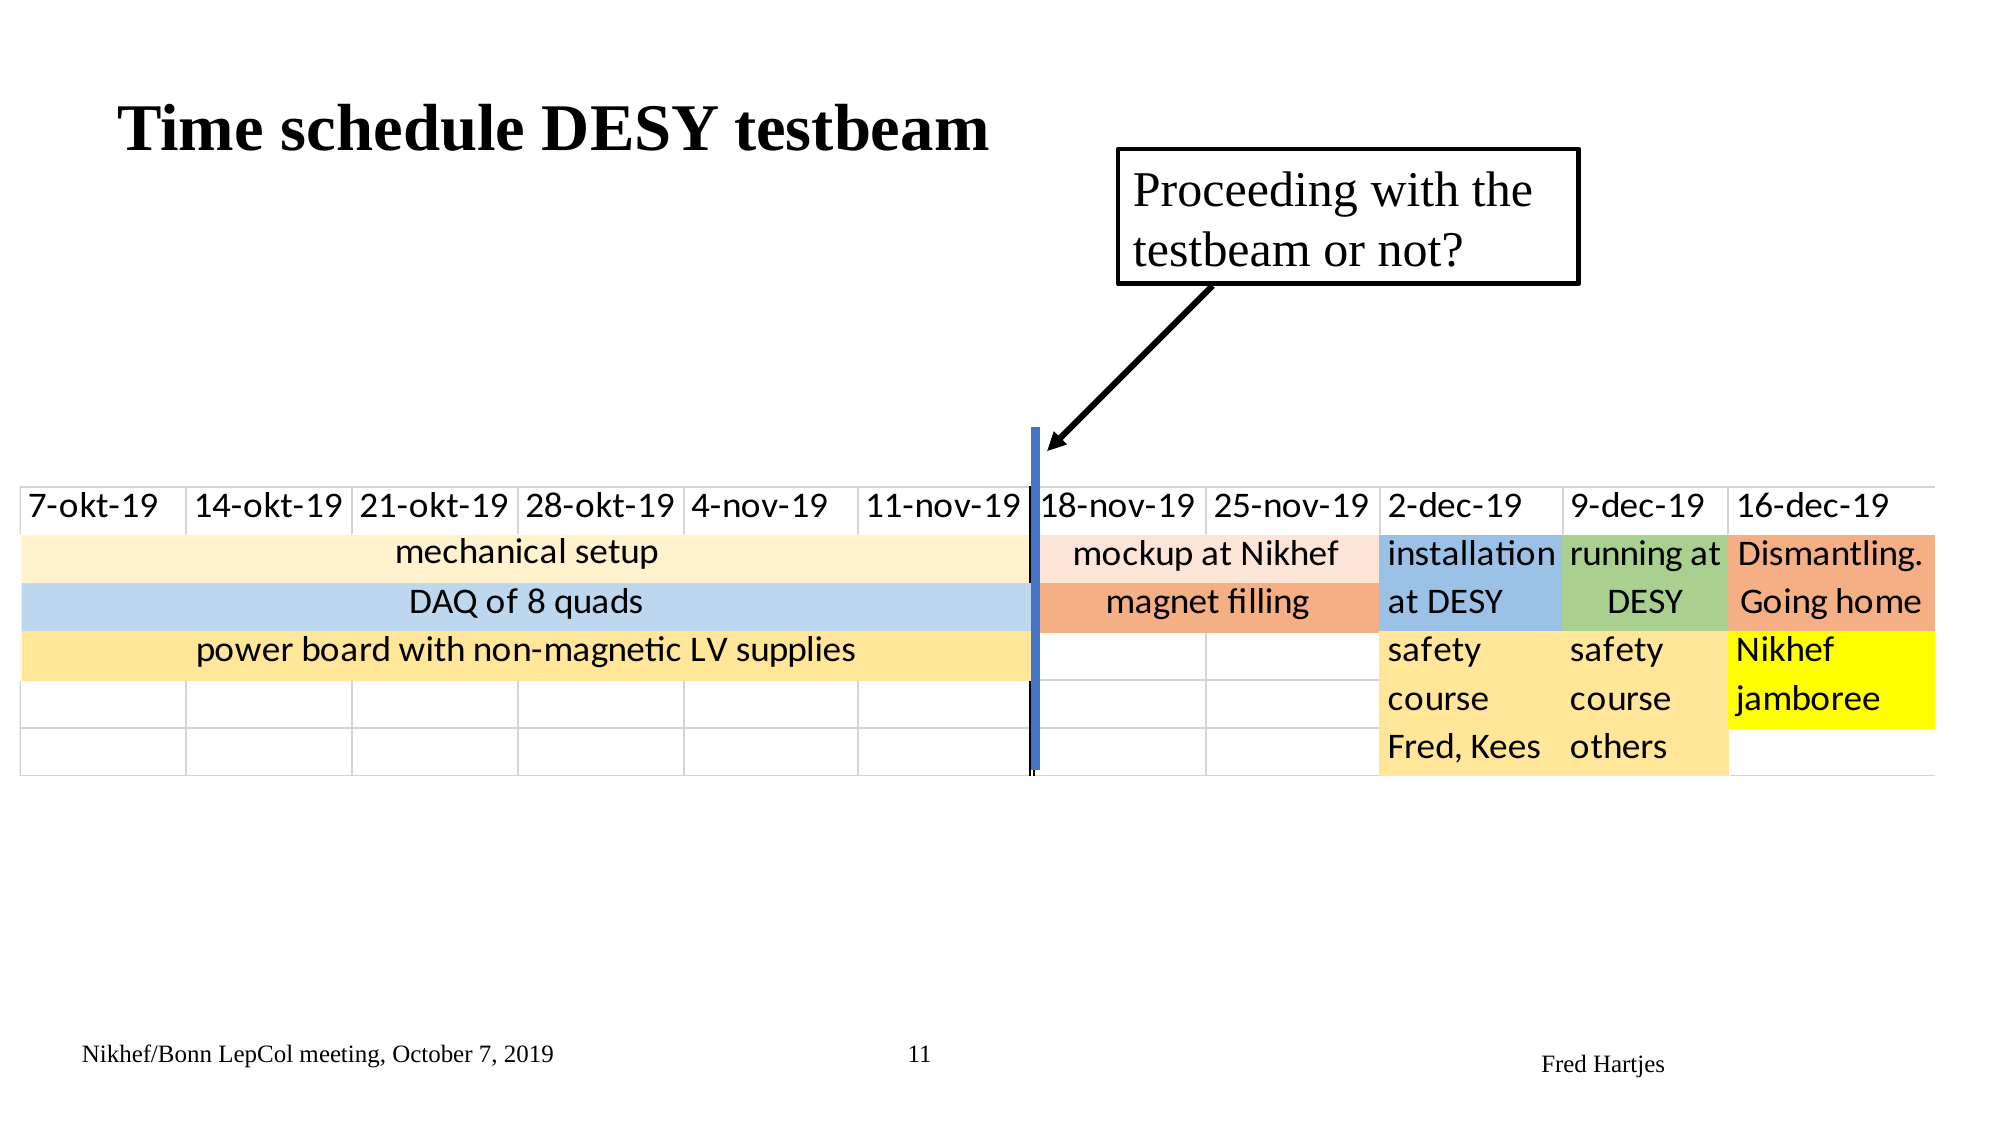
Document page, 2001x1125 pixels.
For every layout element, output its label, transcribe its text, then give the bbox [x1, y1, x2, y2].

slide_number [66, 1022, 646, 1083]
title Time schedule DESY testbeam [102, 66, 1509, 149]
footer 11 [662, 1022, 1178, 1083]
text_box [19, 149, 1937, 778]
